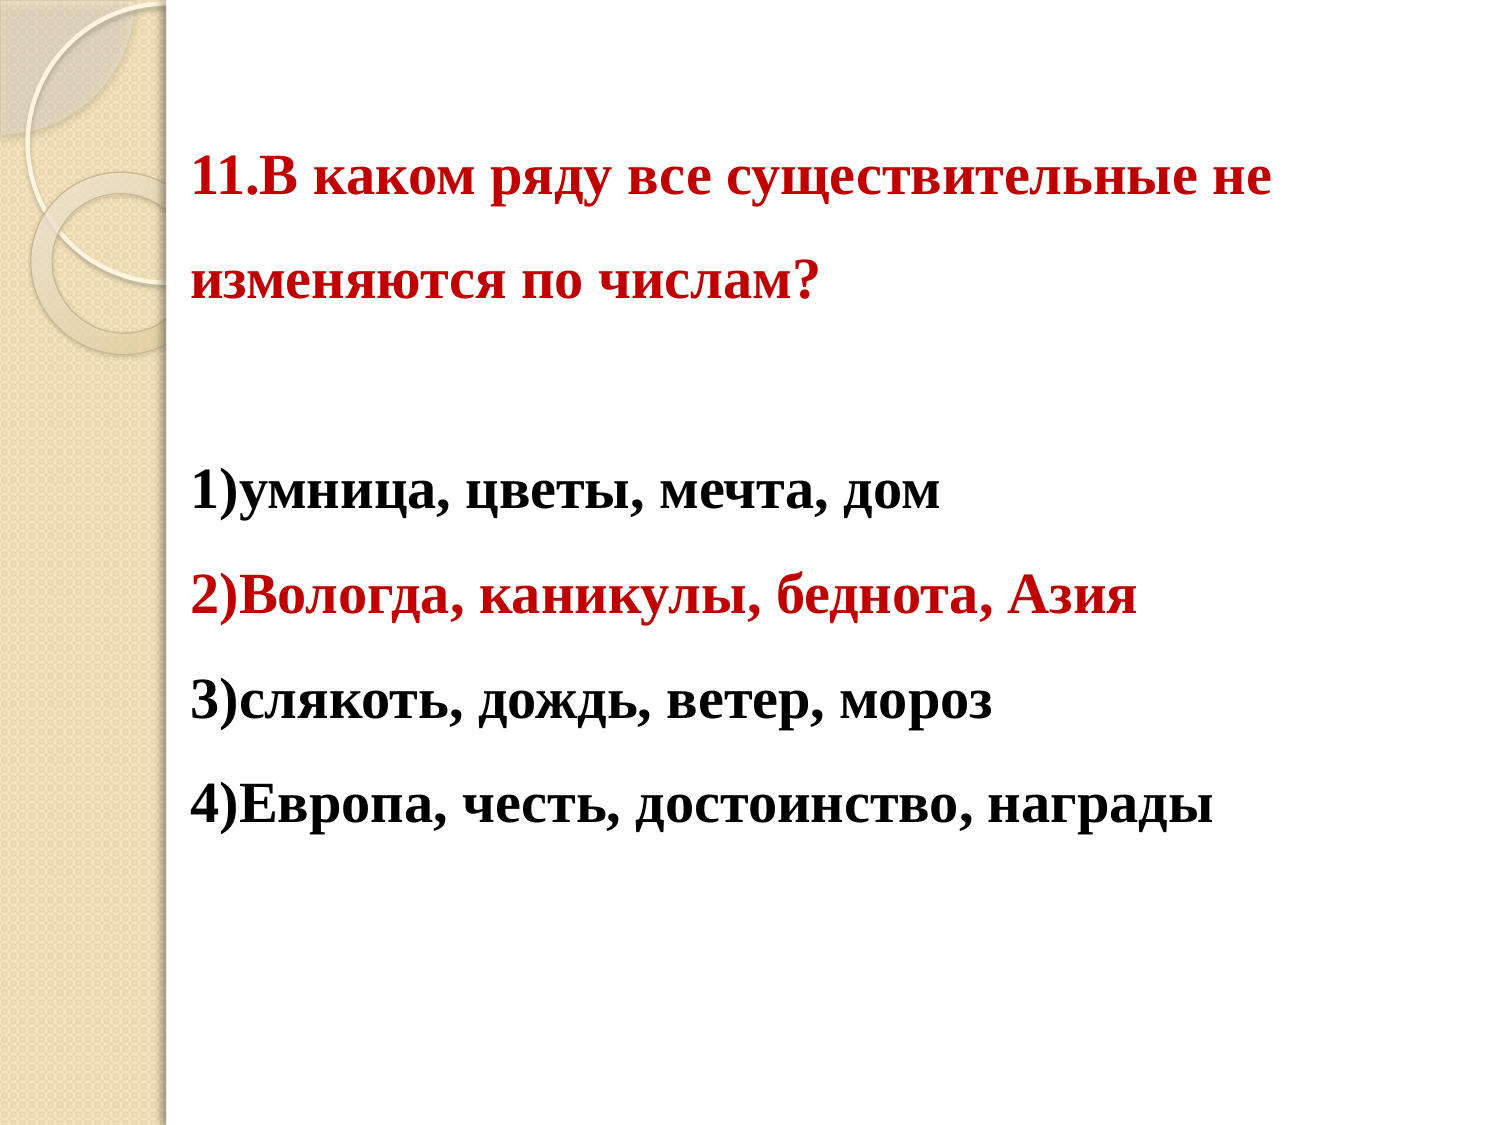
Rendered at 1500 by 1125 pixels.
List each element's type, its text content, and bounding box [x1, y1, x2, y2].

title 11.В каком ряду все существительные не изменяются по числам? 1)умница, цветы, мечта, дом 2)Вологда, каникулы, беднота, Азия 3)слякоть, дождь, ветер, мороз 4)Европа, честь, достоинство, награды [175, 45, 1466, 891]
